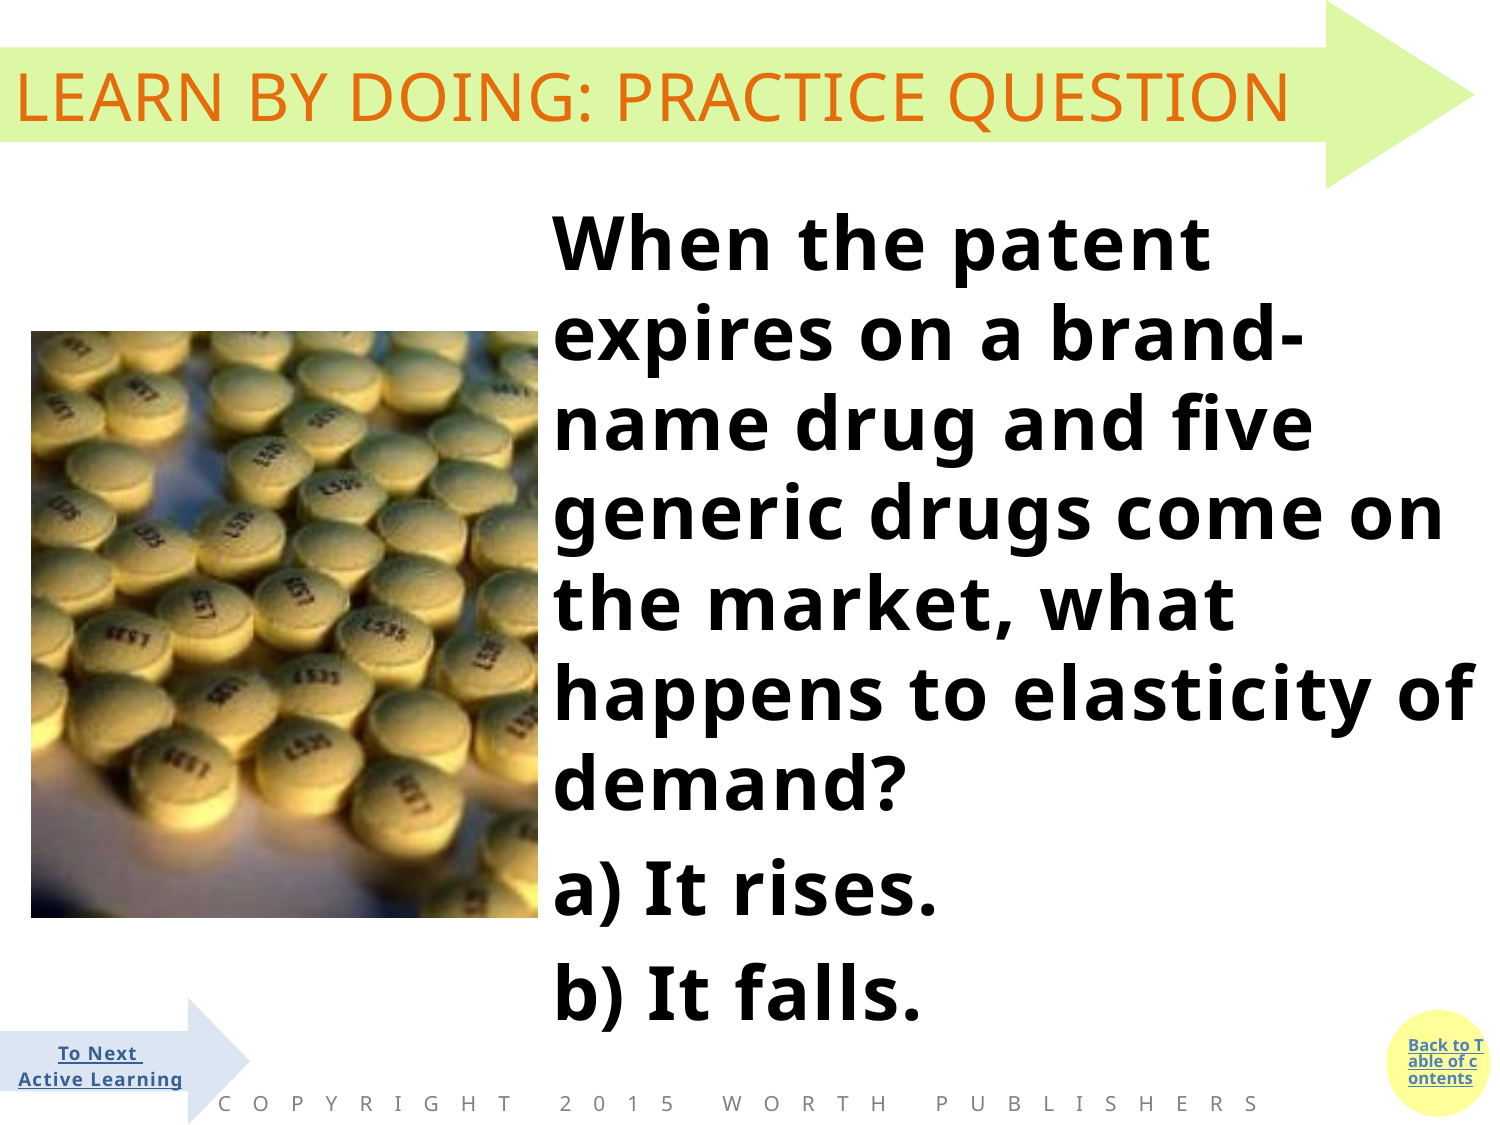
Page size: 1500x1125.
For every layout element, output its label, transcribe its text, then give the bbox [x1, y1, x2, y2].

footer Copyright 2015 Worth Publishers [203, 1083, 1368, 1121]
text_box To Next Active Learning [3, 1034, 198, 1101]
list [30, 330, 538, 918]
list When the patent expires on a brand-name drug and five generic drugs come on the market, what happens to elasticity of demand? It rises. It falls. [537, 187, 1500, 1006]
